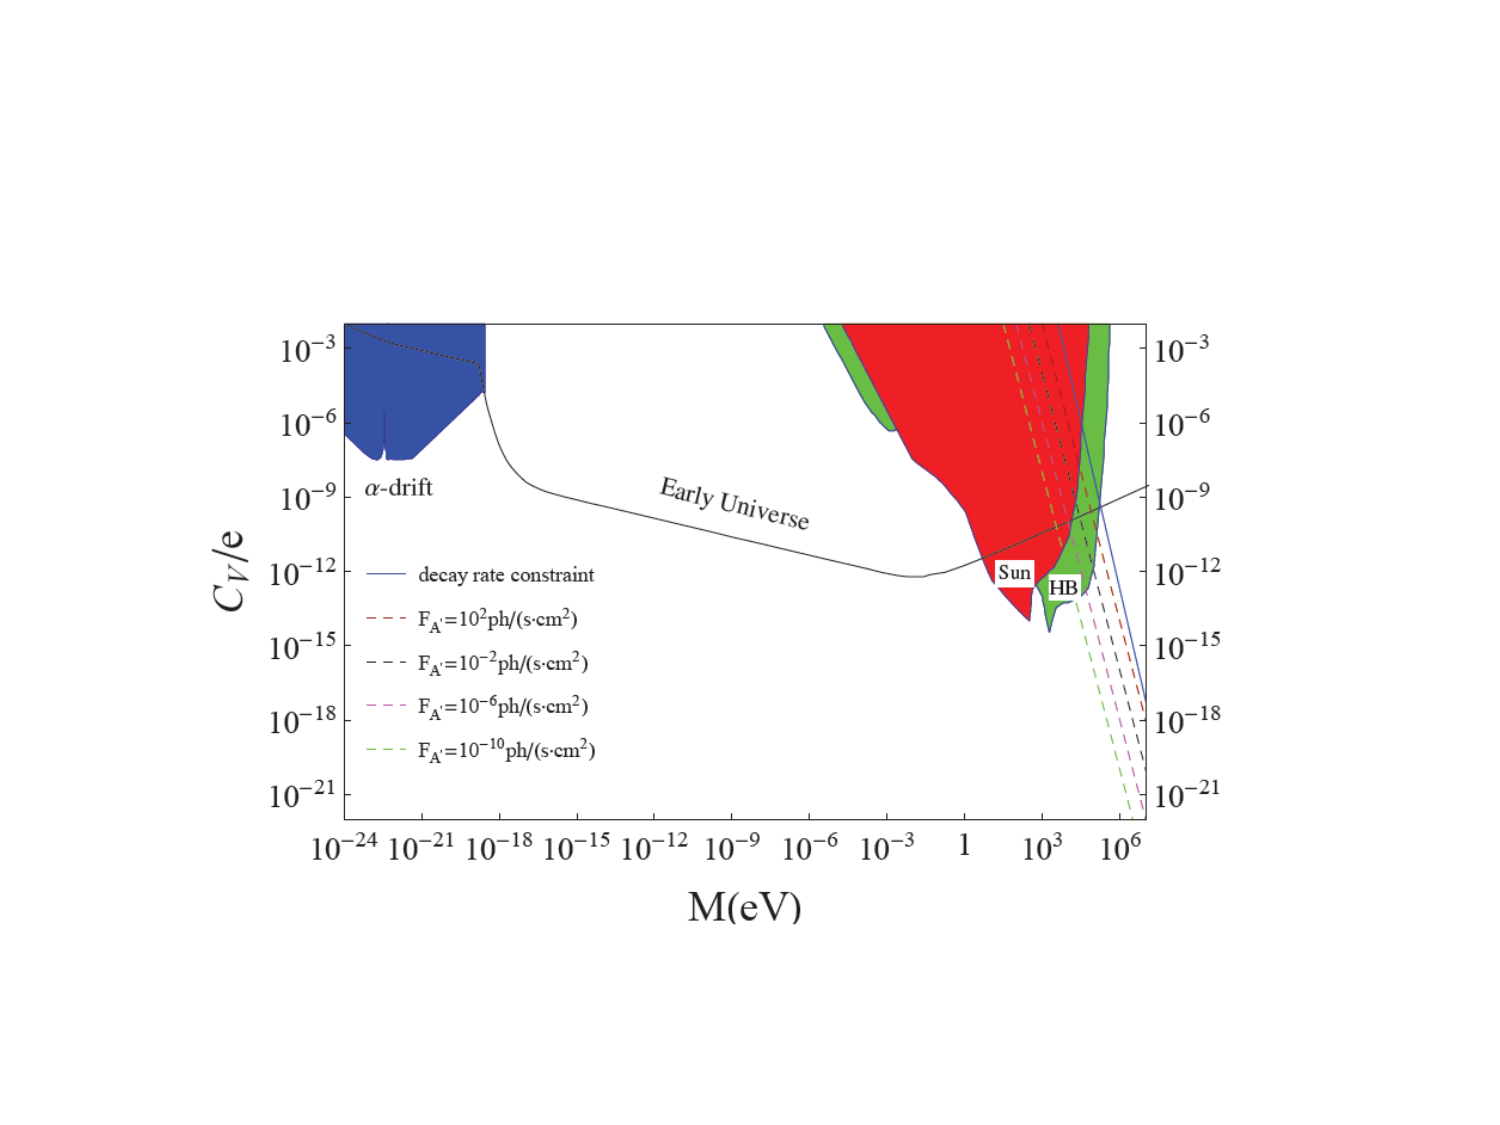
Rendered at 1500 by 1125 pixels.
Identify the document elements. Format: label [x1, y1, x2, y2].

picture [142, 307, 1245, 940]
